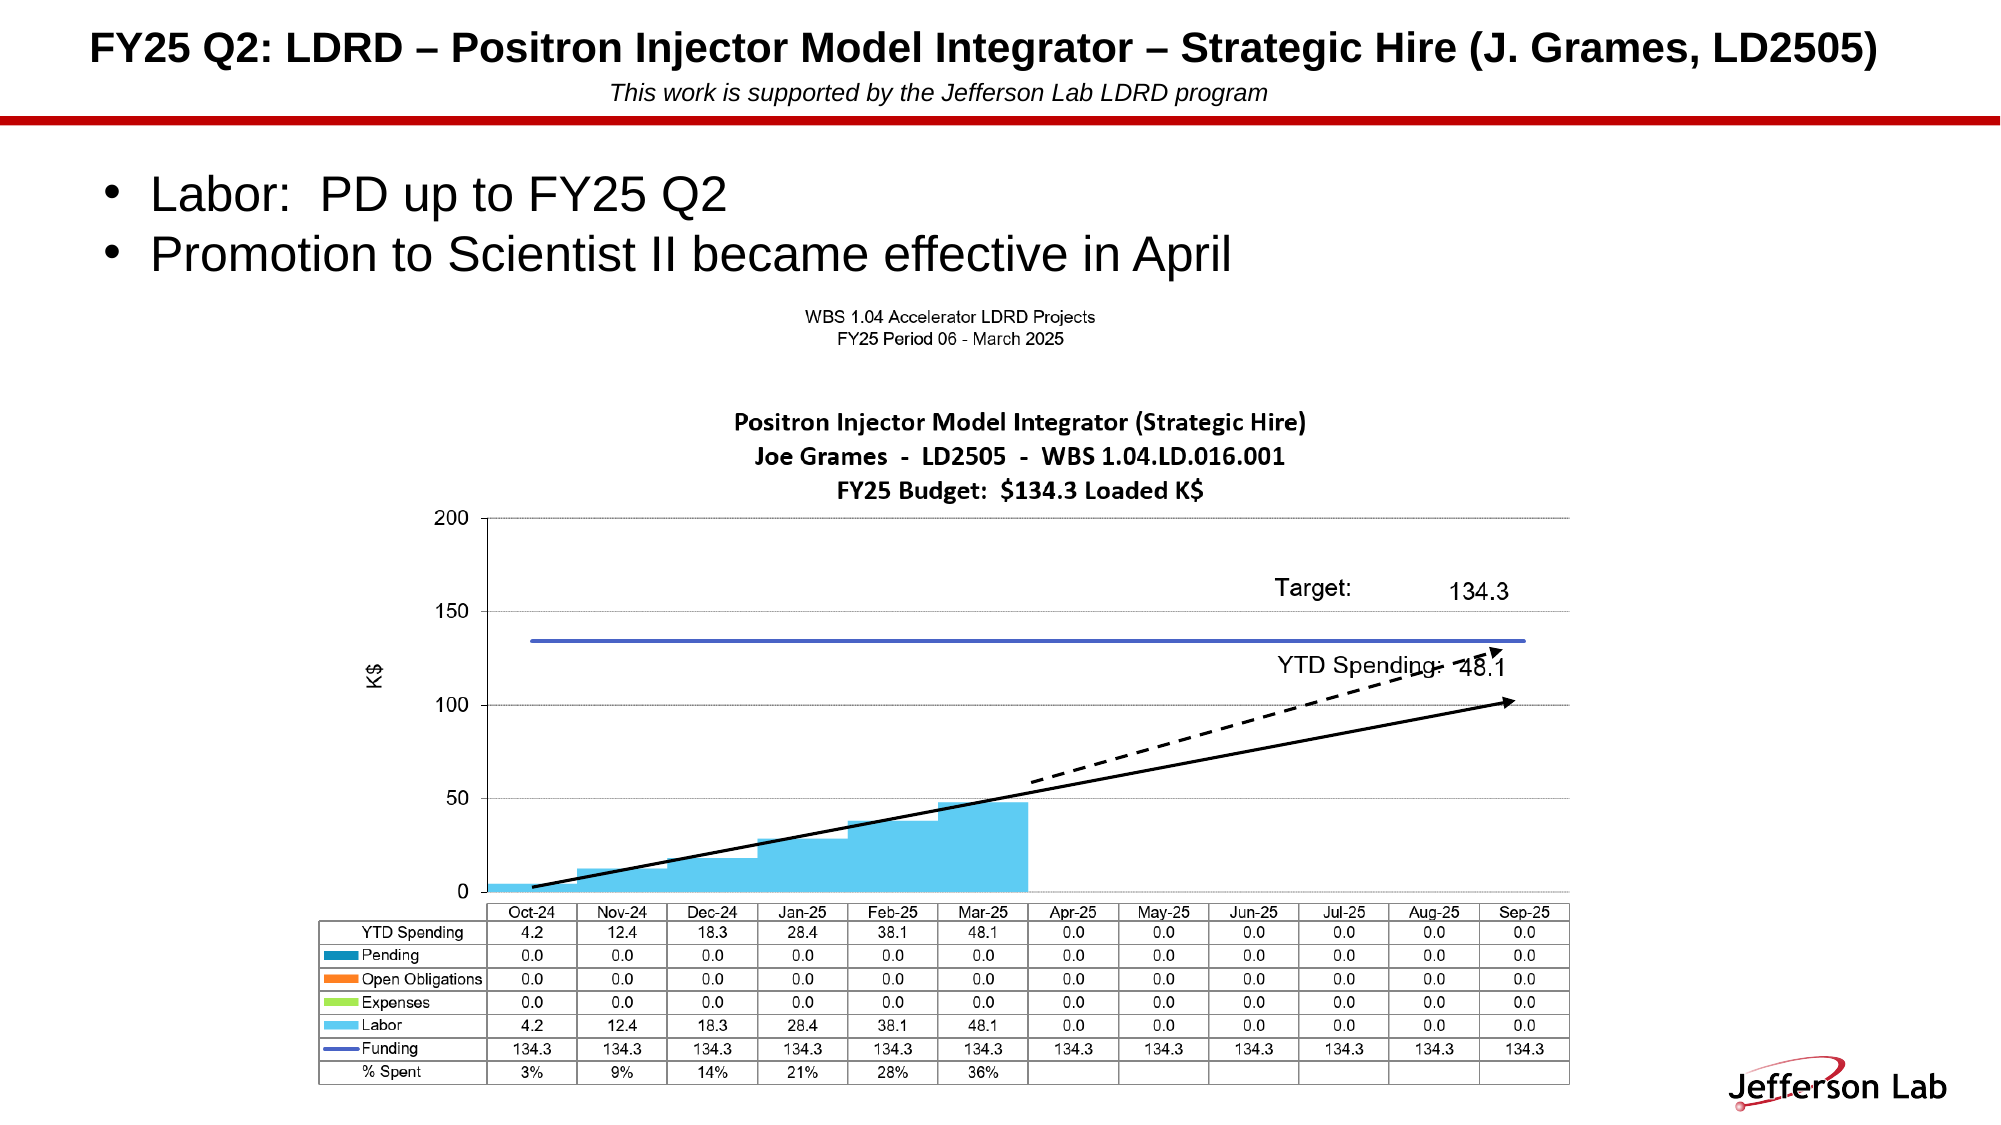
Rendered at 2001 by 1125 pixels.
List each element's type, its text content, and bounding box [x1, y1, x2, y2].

text_box Labor: PD up to FY25 Q2 Promotion to Scientist II became effective in April [88, 153, 1249, 289]
text_box This work is supported by the Jefferson Lab LDRD program [594, 69, 1285, 114]
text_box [531, 700, 1516, 888]
picture [318, 310, 1570, 1085]
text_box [1031, 649, 1503, 783]
picture [1726, 1047, 1961, 1124]
text_box FY25 Q2: LDRD – Positron Injector Model Integrator – Strategic Hire (J. Grames, LD2505) [74, 5, 1926, 94]
